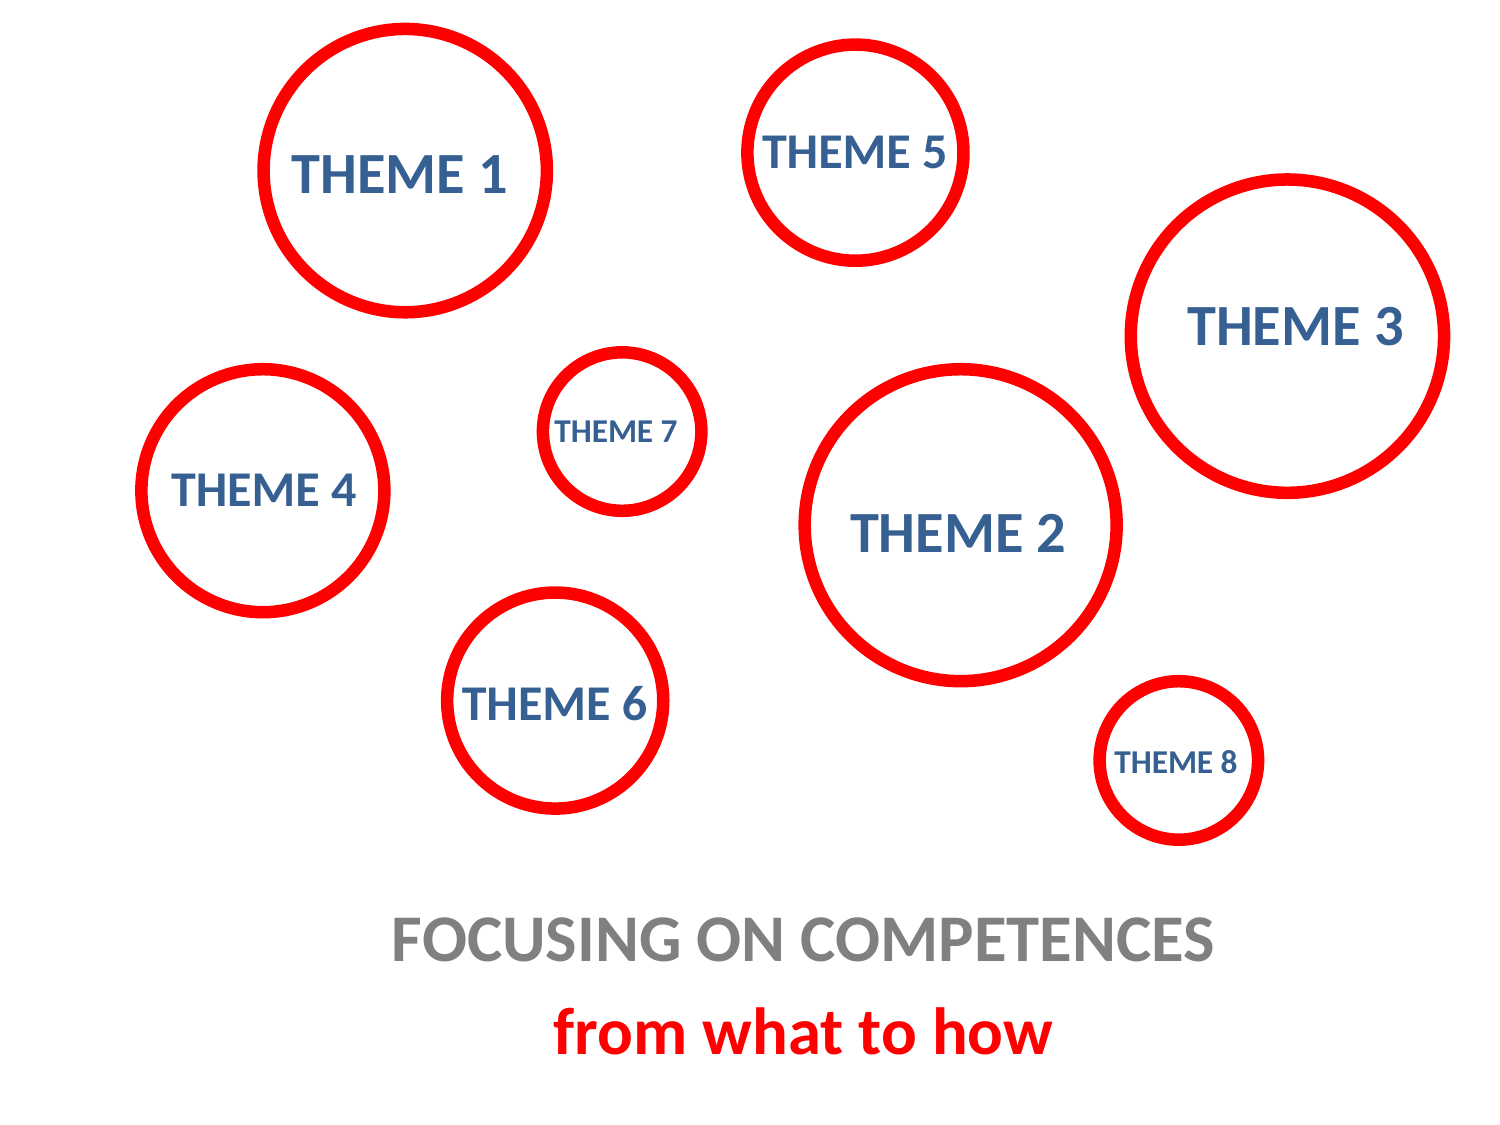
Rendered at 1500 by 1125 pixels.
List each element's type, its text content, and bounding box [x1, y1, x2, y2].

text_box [804, 368, 1127, 682]
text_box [1099, 680, 1259, 840]
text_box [141, 368, 448, 613]
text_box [1130, 179, 1465, 494]
title FOCUSING ON COMPETENCES [310, 878, 1298, 980]
subtitle from what to how [278, 980, 1329, 1112]
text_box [539, 352, 702, 512]
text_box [263, 28, 569, 313]
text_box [747, 44, 964, 261]
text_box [446, 592, 739, 809]
